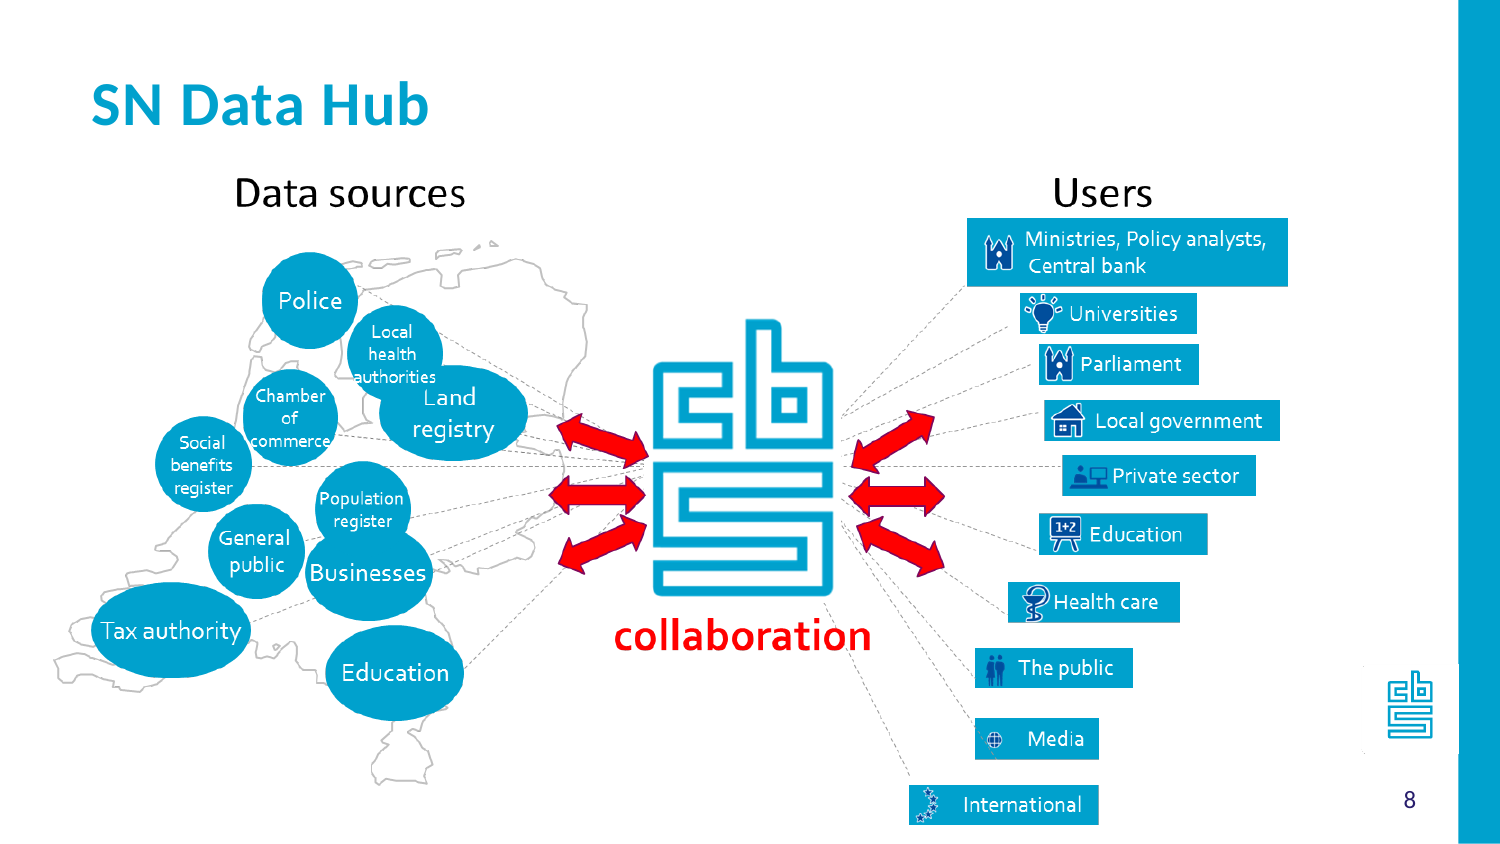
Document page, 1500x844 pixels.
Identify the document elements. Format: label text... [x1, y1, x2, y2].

picture [1361, 664, 1458, 754]
slide_number 8 [1361, 772, 1459, 826]
list SN Data Hub [76, 55, 1329, 139]
picture [53, 149, 1308, 832]
